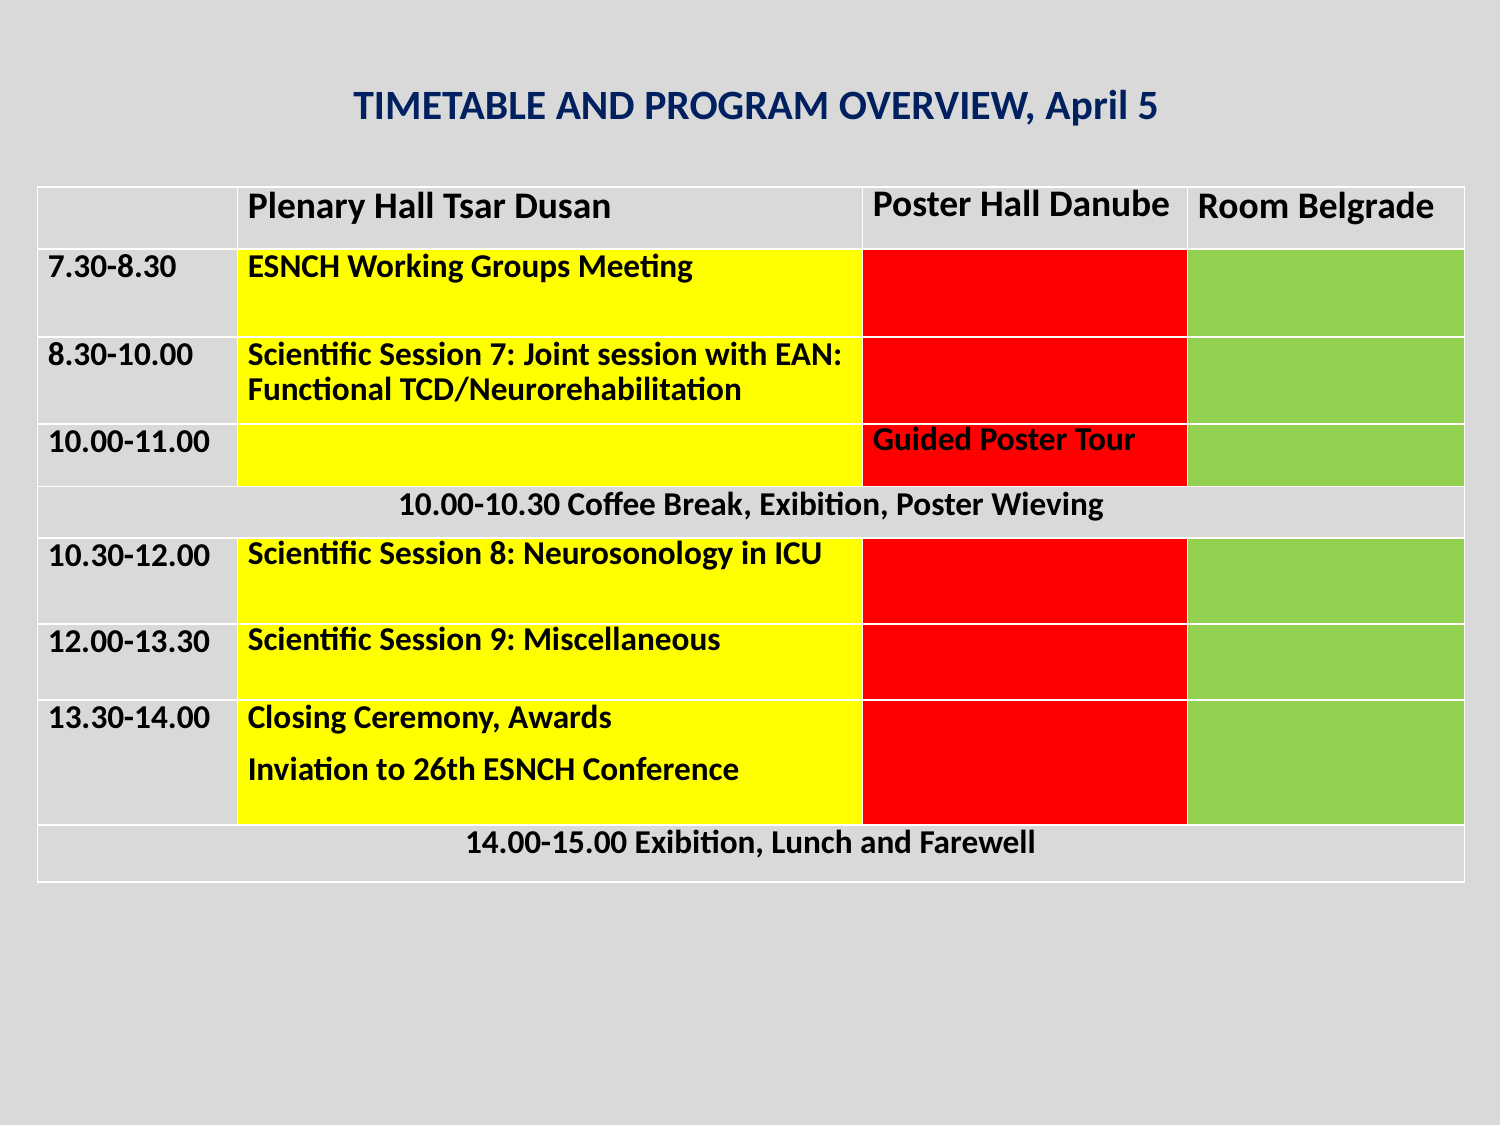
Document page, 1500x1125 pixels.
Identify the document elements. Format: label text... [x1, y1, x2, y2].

table_cell Scientific Session 7: Joint session with EAN: Functional TCD/Neurorehabilitation [238, 338, 862, 423]
table_cell ESNCH Working Groups Meeting [238, 250, 862, 336]
table_cell Guided Poster Tour [863, 425, 1187, 486]
table_cell 13.30-14.00 [38, 701, 237, 824]
table_cell 10.30-12.00 [38, 539, 237, 623]
table_cell 12.00-13.30 [38, 625, 237, 699]
table_cell [1188, 250, 1464, 336]
table_cell 14.00-15.00 Exibition, Lunch and Farewell [38, 826, 1464, 881]
table_header Poster Hall Danube [863, 188, 1187, 248]
table_cell [1188, 625, 1464, 699]
table_cell Closing Ceremony, Awards Inviation to 26th ESNCH Conference [238, 701, 862, 824]
text_box TIMETABLE AND PROGRAM OVERVIEW, April 5 [224, 0, 1288, 135]
table_cell [863, 701, 1187, 824]
table_cell [863, 625, 1187, 699]
table_cell [1188, 701, 1464, 824]
table_header Plenary Hall Tsar Dusan [238, 188, 862, 248]
table_cell [863, 338, 1187, 423]
table_cell [238, 425, 862, 486]
table_cell Scientific Session 8: Neurosonology in ICU [238, 539, 862, 623]
table_cell 10.00-11.00 [38, 425, 237, 486]
table_cell 7.30-8.30 [38, 250, 237, 336]
table_cell [863, 250, 1187, 336]
table_cell 10.00-10.30 Coffee Break, Exibition, Poster Wieving [38, 487, 1464, 537]
table_header [38, 188, 237, 248]
table_header Room Belgrade [1188, 188, 1464, 248]
table_cell [1188, 425, 1464, 486]
table_cell 8.30-10.00 [38, 338, 237, 423]
table_cell [1188, 539, 1464, 623]
table_cell [863, 539, 1187, 623]
table_cell [1188, 338, 1464, 423]
table_cell Scientific Session 9: Miscellaneous [238, 625, 862, 699]
